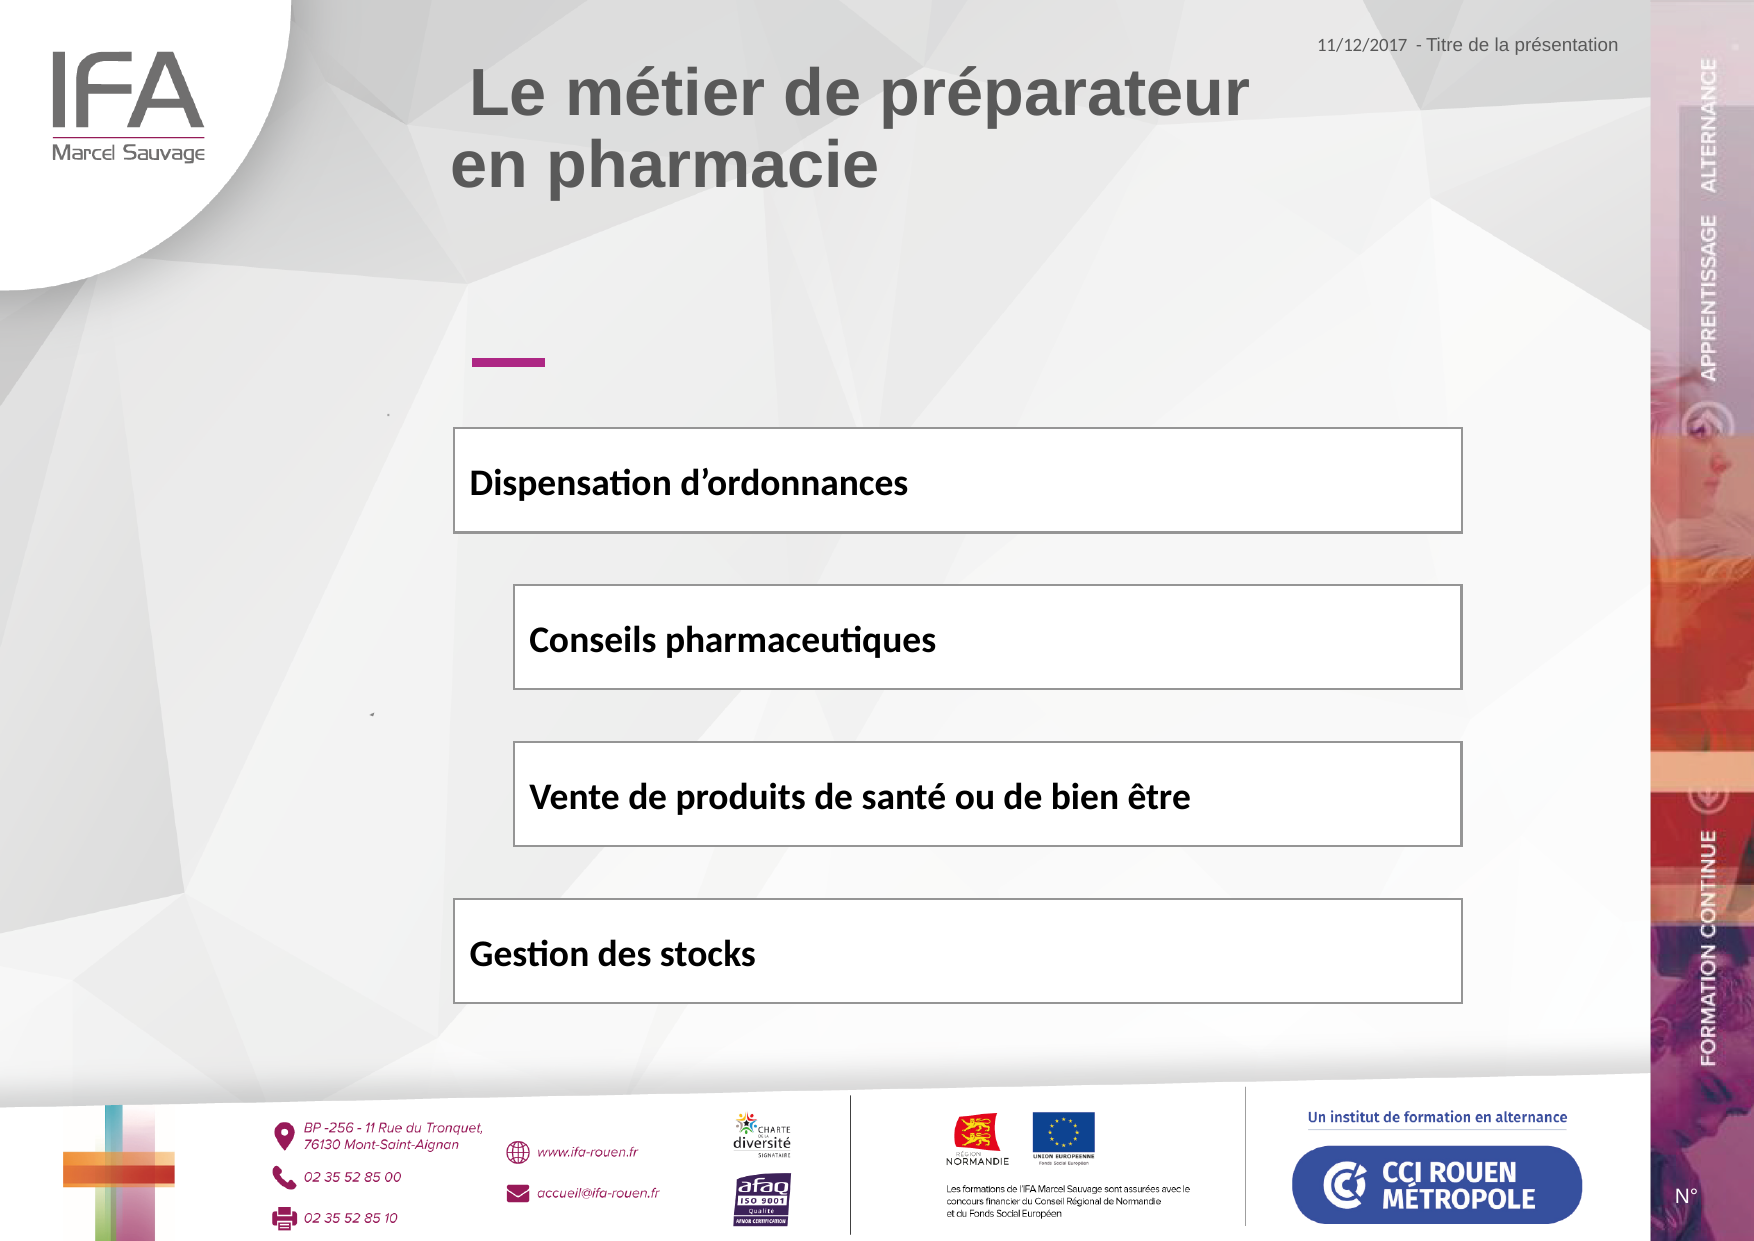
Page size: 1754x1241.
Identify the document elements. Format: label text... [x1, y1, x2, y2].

text_box 11/12/2017 - Titre de la présentation [1291, 27, 1661, 91]
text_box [367, 329, 1462, 1010]
picture [0, 0, 1754, 1241]
text_box N° [1660, 1175, 1719, 1215]
text_box Le métier de préparateur en pharmacie [435, 64, 1356, 231]
